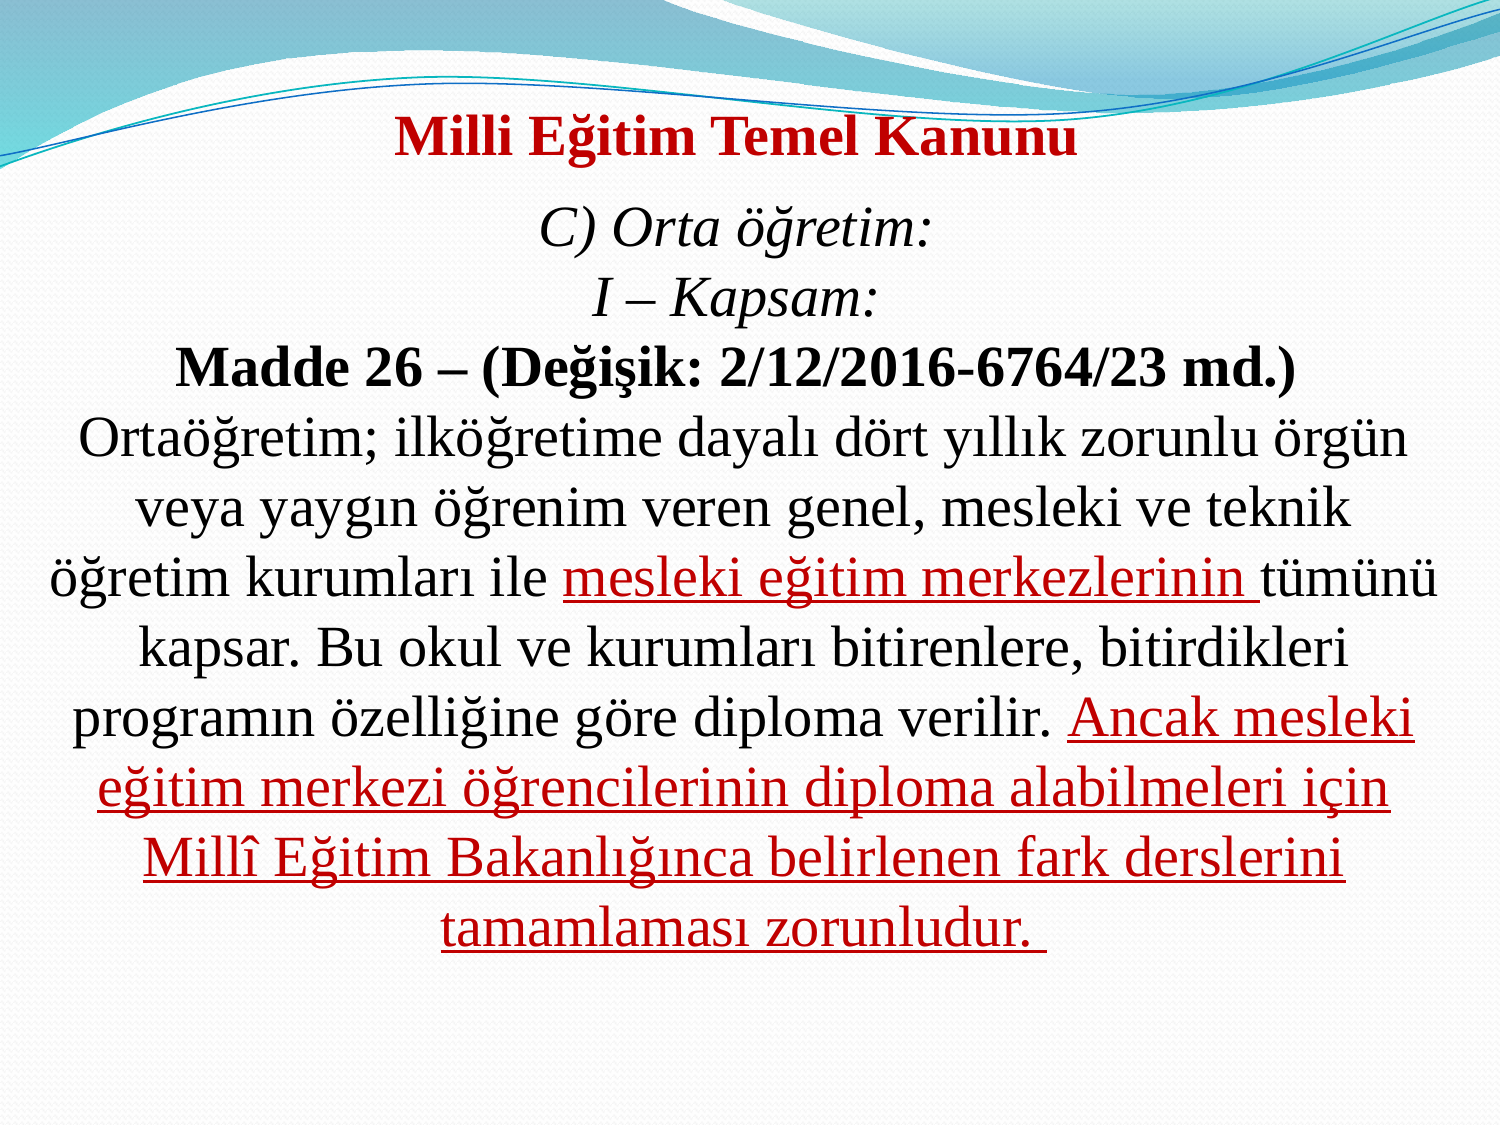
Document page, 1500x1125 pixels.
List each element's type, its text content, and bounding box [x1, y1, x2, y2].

text_box Milli Eğitim Temel Kanunu C) Orta öğretim: I – Kapsam: Madde 26 – (Değişik: 2/12/2016-6764/23 md.) Ortaöğretim; ilköğretime dayalı dört yıllık zorunlu örgün veya yaygın öğrenim veren genel, mesleki ve teknik öğretim kurumları ile mesleki eğitim merkezlerinin tümünü kapsar. Bu okul ve kurumları bitirenlere, bitirdikleri programın özelliğine göre diploma verilir. Ancak mesleki eğitim merkezi öğrencilerinin diploma alabilmeleri için Millî Eğitim Bakanlığınca belirlenen fark derslerini tamamlaması zorunludur. [29, 90, 1459, 966]
